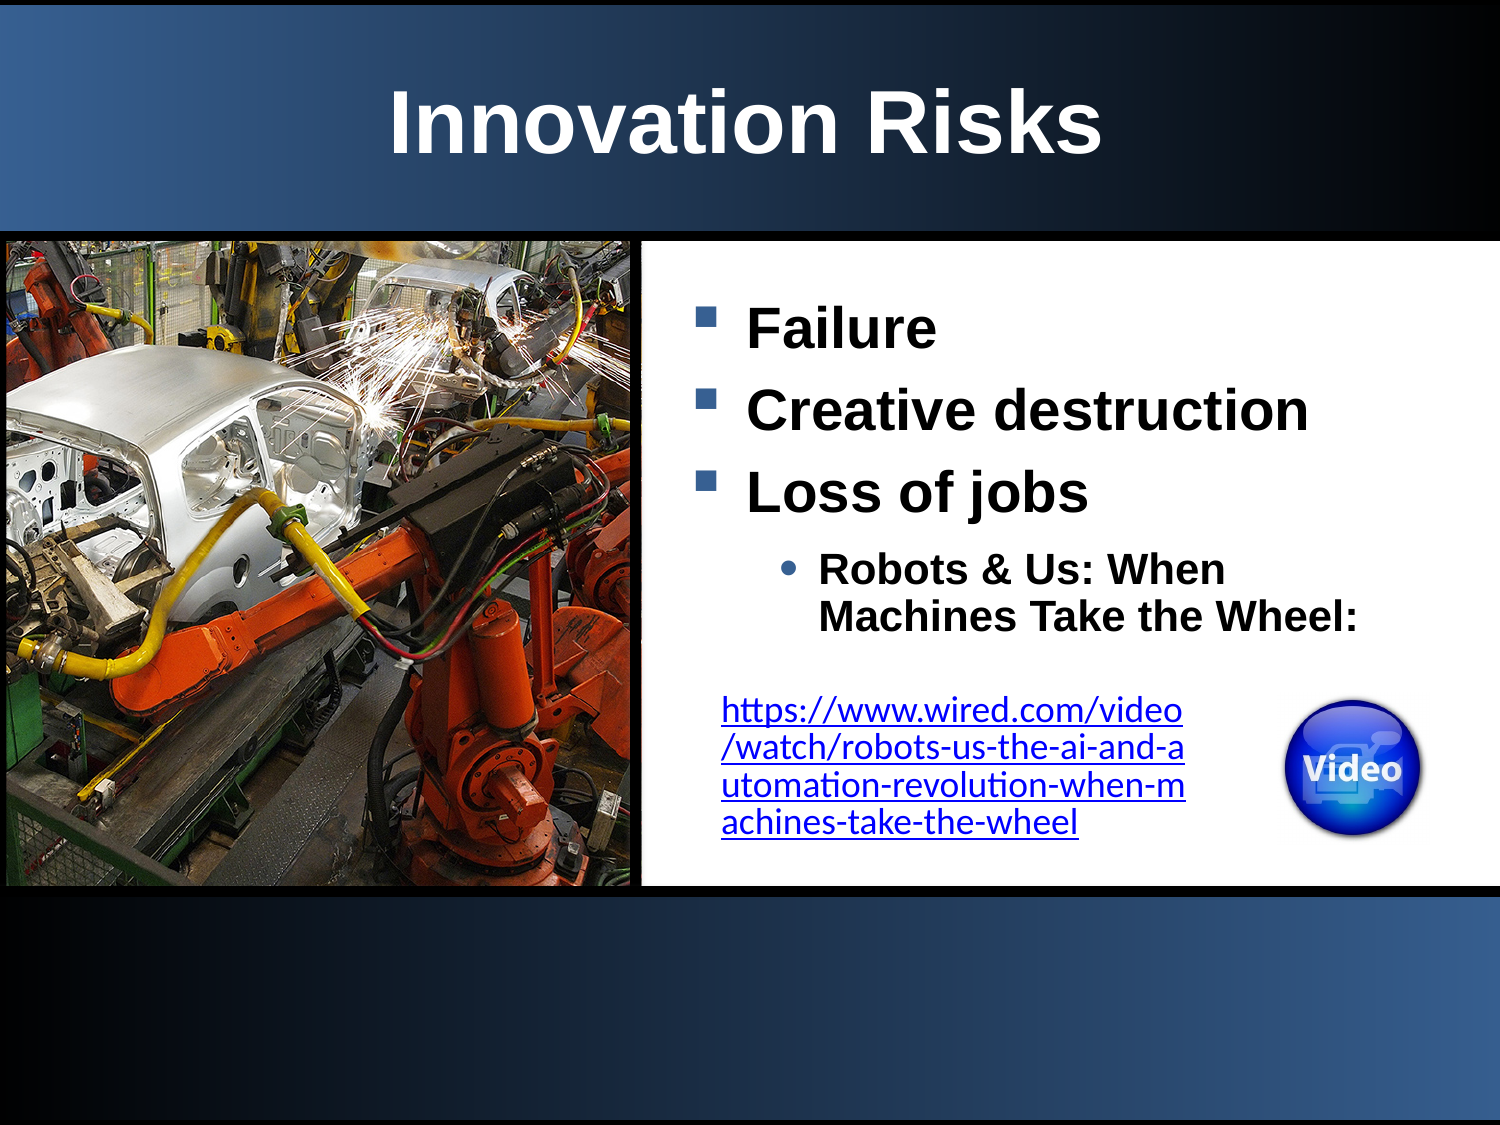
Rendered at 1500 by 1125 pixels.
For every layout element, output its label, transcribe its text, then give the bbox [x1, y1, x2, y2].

picture [5, 235, 635, 894]
picture [636, 235, 642, 894]
text_box Failure Creative destruction Loss of jobs [675, 290, 1396, 532]
text_box https://www.wired.com/video/watch/robots-us-the-ai-and-automation-revolution-when-machines-take-the-wheel [706, 677, 1213, 738]
text_box [0, 891, 1500, 1125]
picture [1276, 692, 1430, 846]
text_box [0, 0, 1500, 237]
text_box Innovation Risks [0, 68, 1497, 180]
text_box Robots & Us: When Machines Take the Wheel: [764, 538, 1407, 649]
